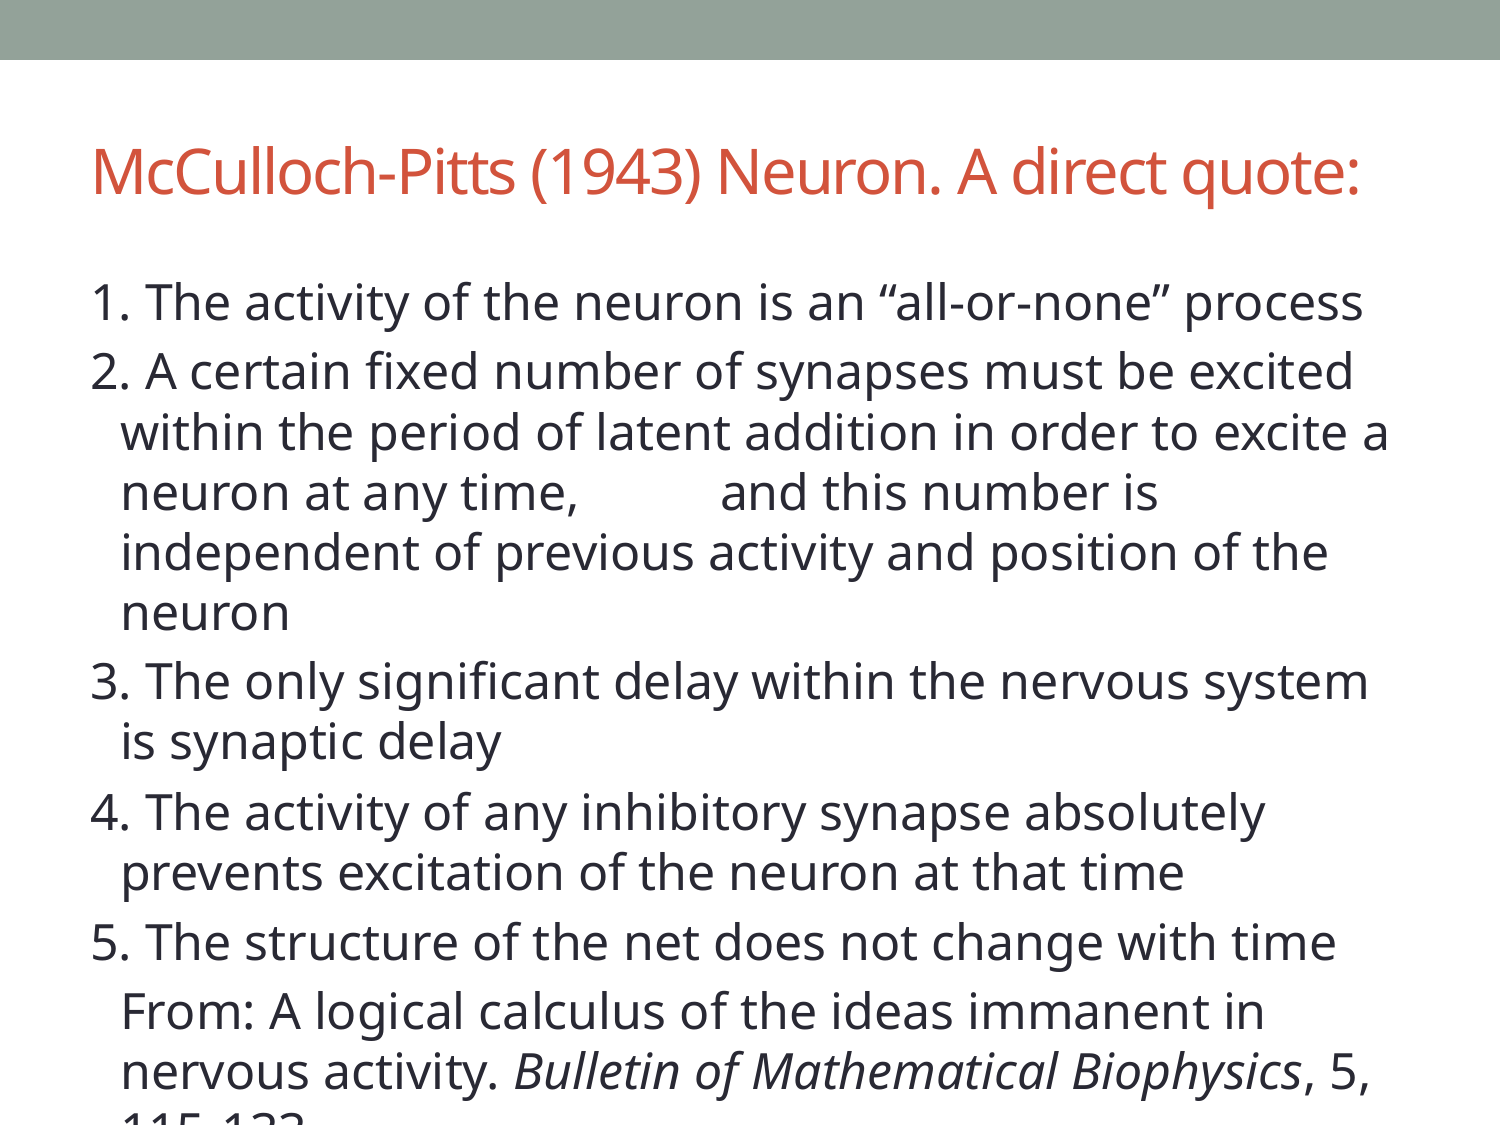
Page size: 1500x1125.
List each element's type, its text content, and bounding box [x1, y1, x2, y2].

title McCulloch-Pitts (1943) Neuron. A direct quote: [75, 87, 1425, 250]
list 1. The activity of the neuron is an “all-or-none” process 2. A certain fixed number of synapses must be excited within the period of latent addition in order to excite a neuron at any time, and this number is independent of previous activity and position of the neuron 3. The only significant delay within the nervous system is synaptic delay 4. The activity of any inhibitory synapse absolutely prevents excitation of the neuron at that time 5. The structure of the net does not change with time From: A logical calculus of the ideas immanent in nervous activity. Bulletin of Mathematical Biophysics, 5, 115-133. [75, 262, 1425, 1063]
